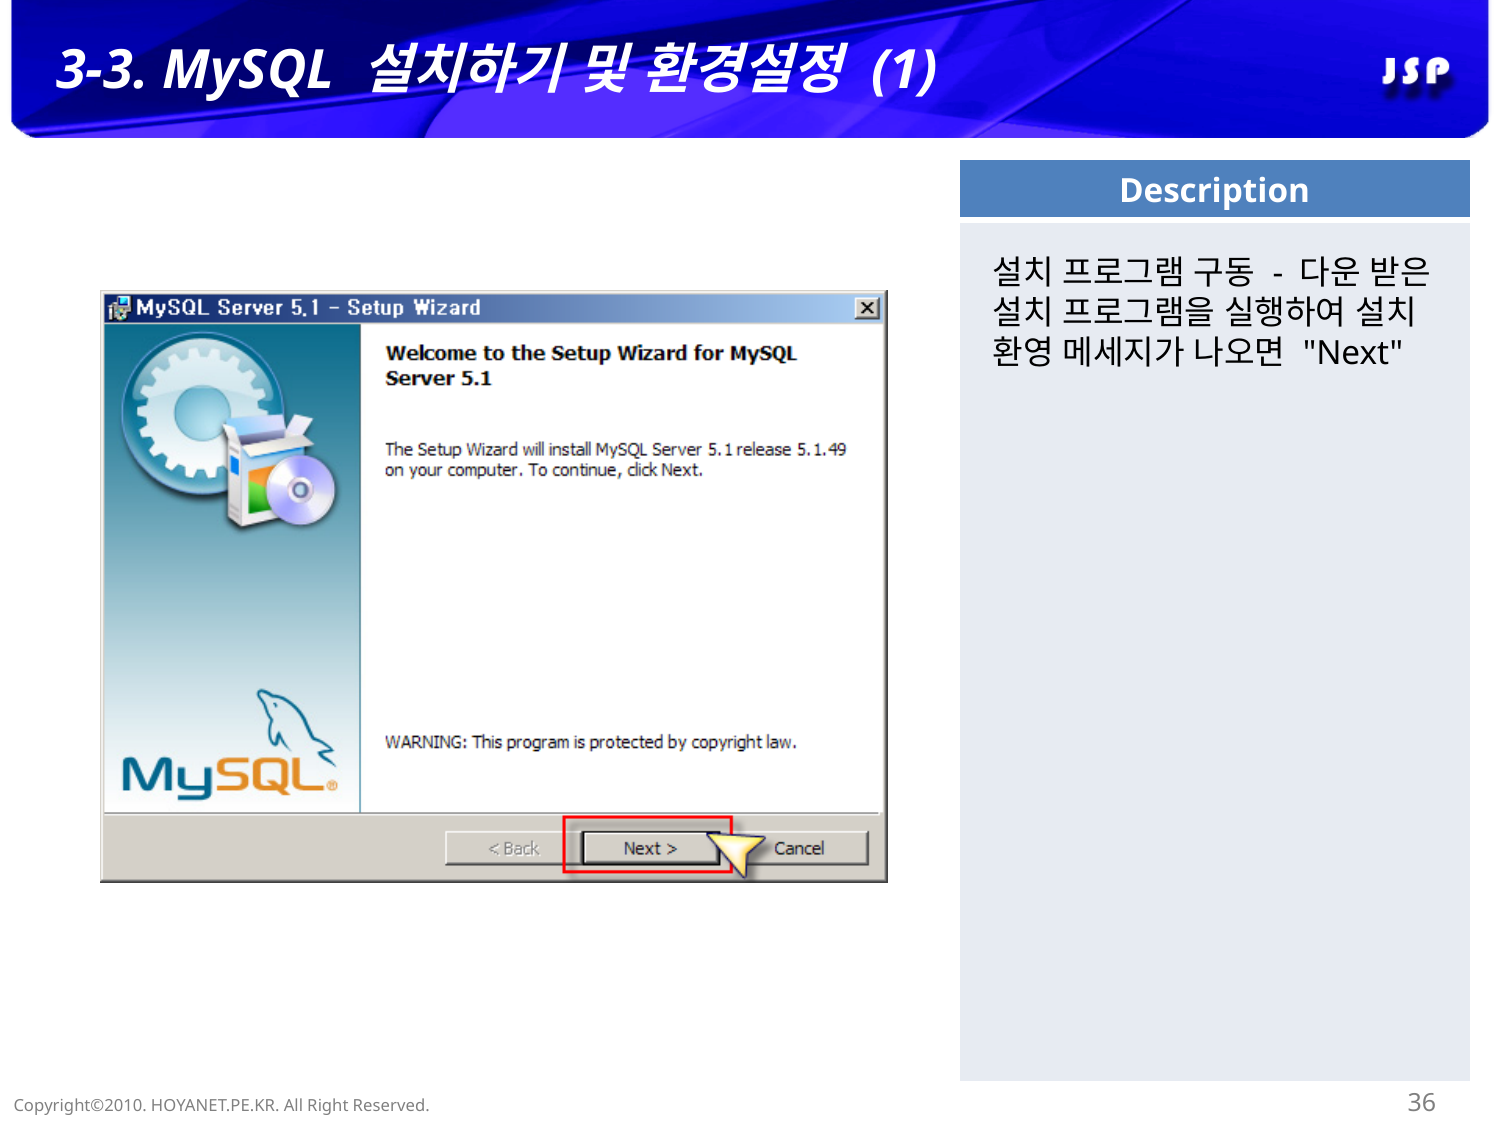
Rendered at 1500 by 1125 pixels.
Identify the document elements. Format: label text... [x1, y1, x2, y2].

title 3-3. MySQL 설치하기 및 환경설정 (1) [41, 27, 1317, 123]
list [100, 290, 888, 884]
list 설치 프로그램 구동 - 다운 받은 설치 프로그램을 실행하여 설치 환영 메세지가 나오면 "Next" [977, 243, 1451, 1071]
picture [0, 0, 1500, 138]
